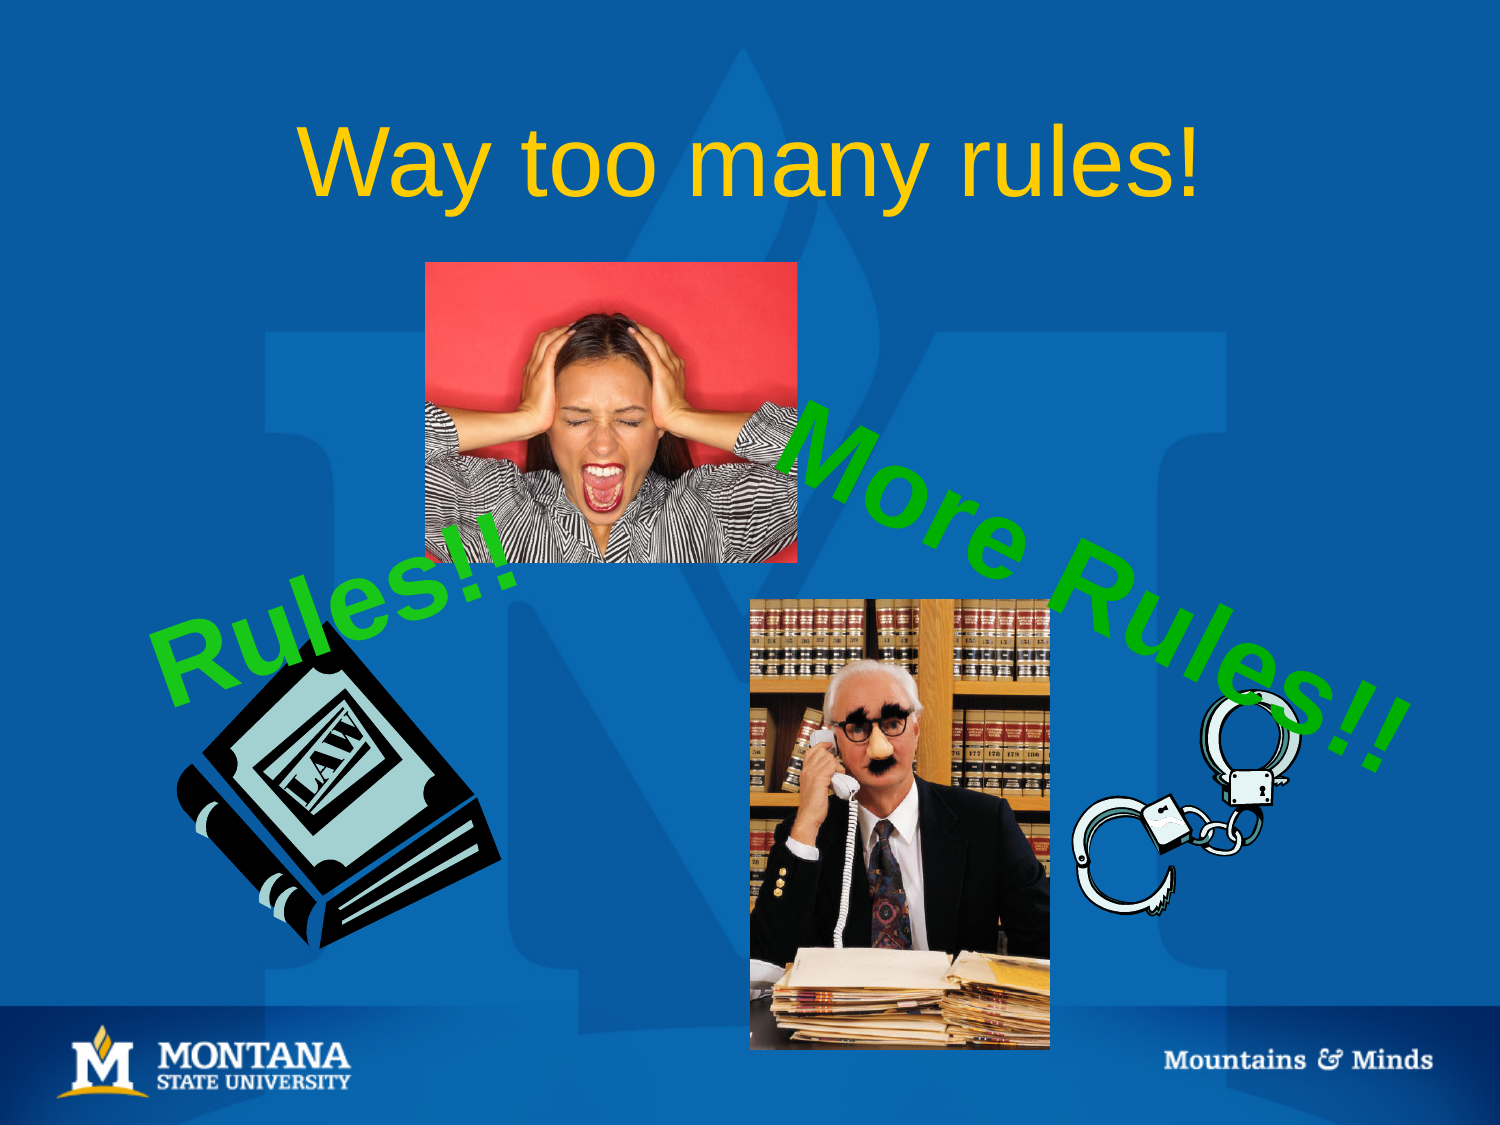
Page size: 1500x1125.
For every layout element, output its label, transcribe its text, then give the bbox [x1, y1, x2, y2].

text_box Rules!! [114, 492, 553, 744]
title Way too many rules! [112, 62, 1388, 251]
text_box More Rules!! [802, 351, 1455, 813]
picture [0, 0, 1500, 1125]
